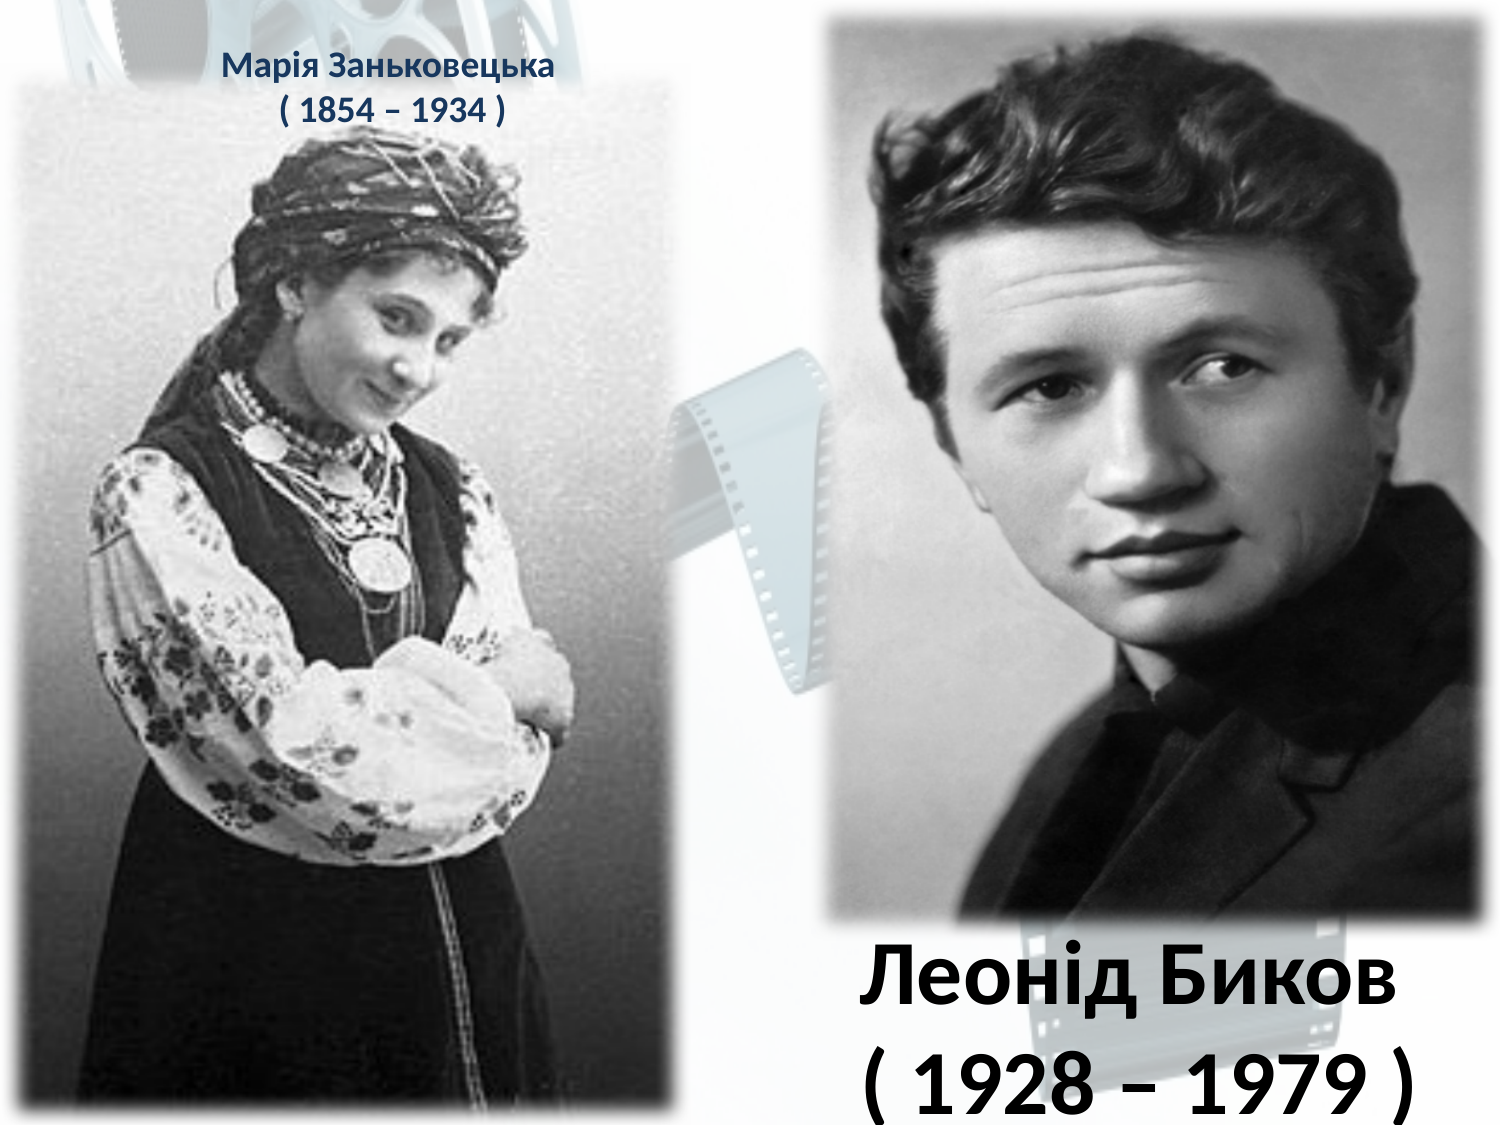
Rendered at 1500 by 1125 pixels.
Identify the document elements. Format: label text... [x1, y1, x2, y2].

picture [808, 0, 1500, 941]
title Марія Заньковецька ( 1854 – 1934 ) [0, 30, 786, 139]
text_box Леонід Биков ( 1928 – 1979 ) [820, 964, 1459, 1082]
picture [0, 63, 692, 1125]
